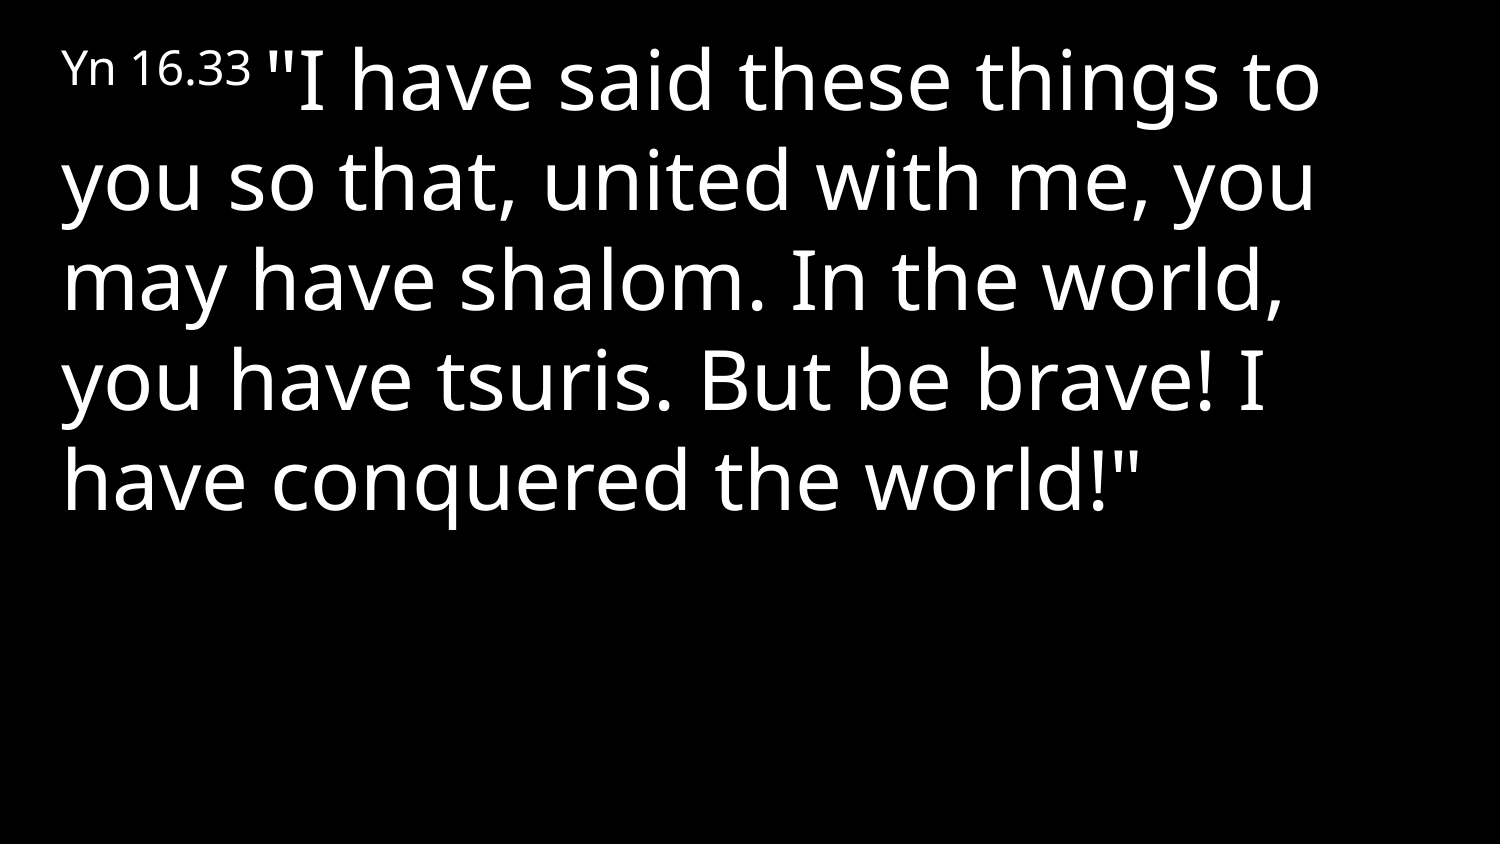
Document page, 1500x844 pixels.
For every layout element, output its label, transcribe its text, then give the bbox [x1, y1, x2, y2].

subtitle Yn 16.33 "I have said these things to you so that, united with me, you may have shalom. In the world, you have tsuris. But be brave! I have conquered the world!" [50, 21, 1463, 822]
